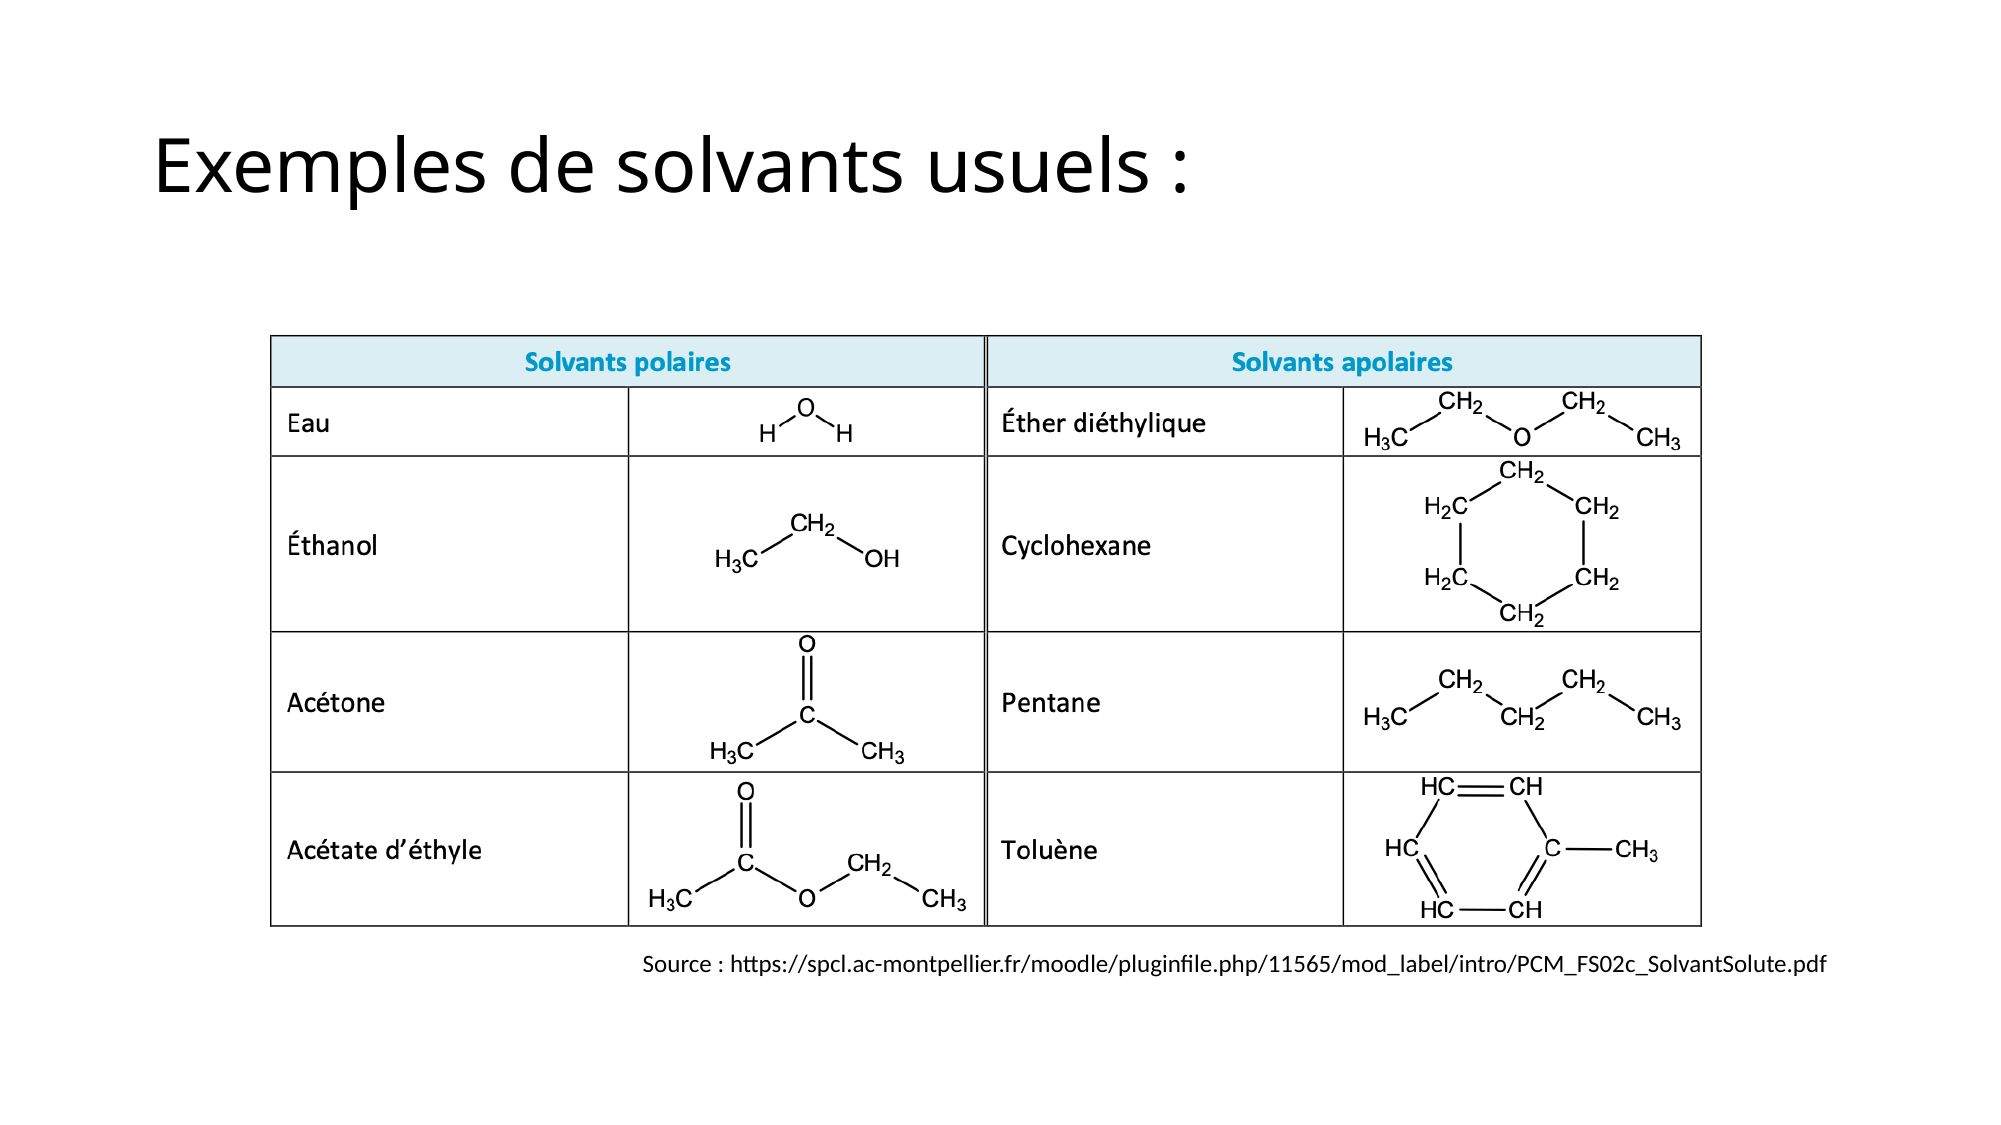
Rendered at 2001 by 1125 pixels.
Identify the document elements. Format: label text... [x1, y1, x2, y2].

title Exemples de solvants usuels : [137, 59, 1863, 278]
text_box Source : https://spcl.ac-montpellier.fr/moodle/pluginfile.php/11565/mod_label/intro/PCM_FS02c_SolvantSolute.pdf [627, 940, 1863, 985]
picture [262, 328, 1738, 963]
